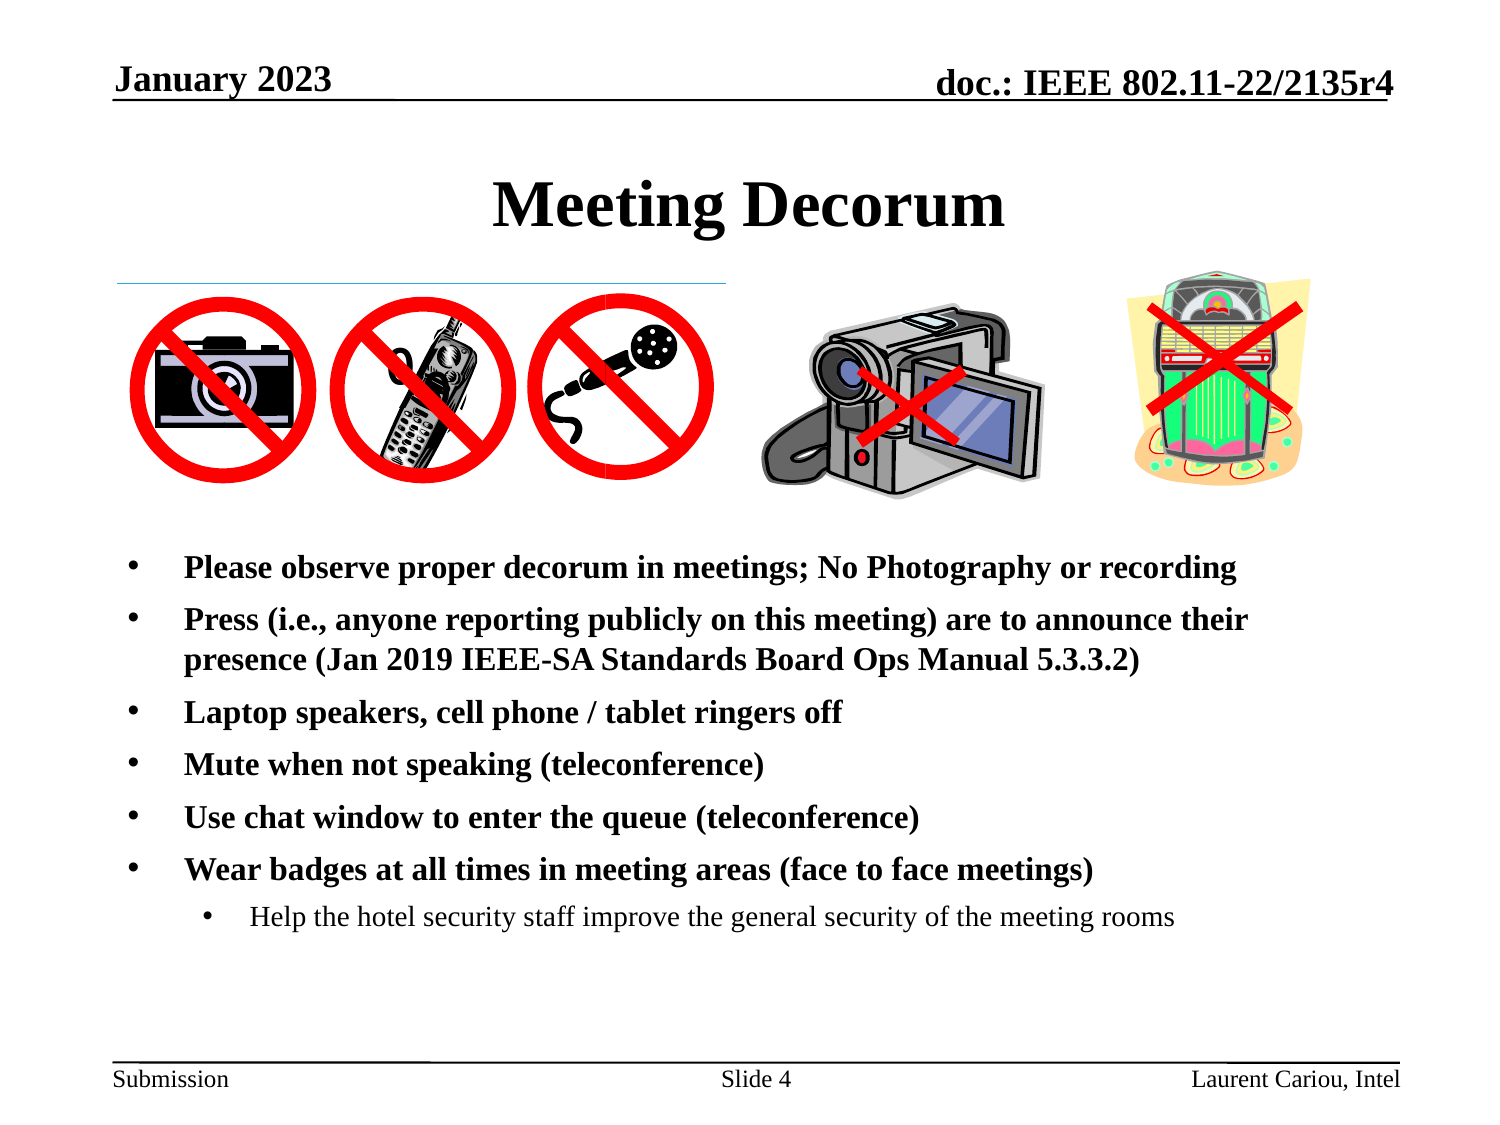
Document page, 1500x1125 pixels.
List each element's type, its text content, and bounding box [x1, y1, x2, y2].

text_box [761, 302, 1046, 500]
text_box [1126, 270, 1311, 487]
slide_number Slide 4 [712, 1061, 800, 1123]
title Meeting Decorum [112, 112, 1388, 288]
footer Laurent Cariou, Intel [878, 1061, 1402, 1093]
list Please observe proper decorum in meetings; No Photography or recording Press (i.e., anyone reporting publicly on this meeting) are to announce their presence (Jan 2019 IEEE-SA Standards Board Ops Manual 5.3.3.2) Laptop speakers, cell phone / tablet ringers off Mute when not speaking (teleconference) Use chat window to enter the queue (teleconference) Wear badges at all times in meeting areas (face to face meetings) Help the hotel security staff improve the general security of the meeting rooms [112, 537, 1388, 1000]
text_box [117, 283, 727, 484]
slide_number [114, 54, 423, 100]
